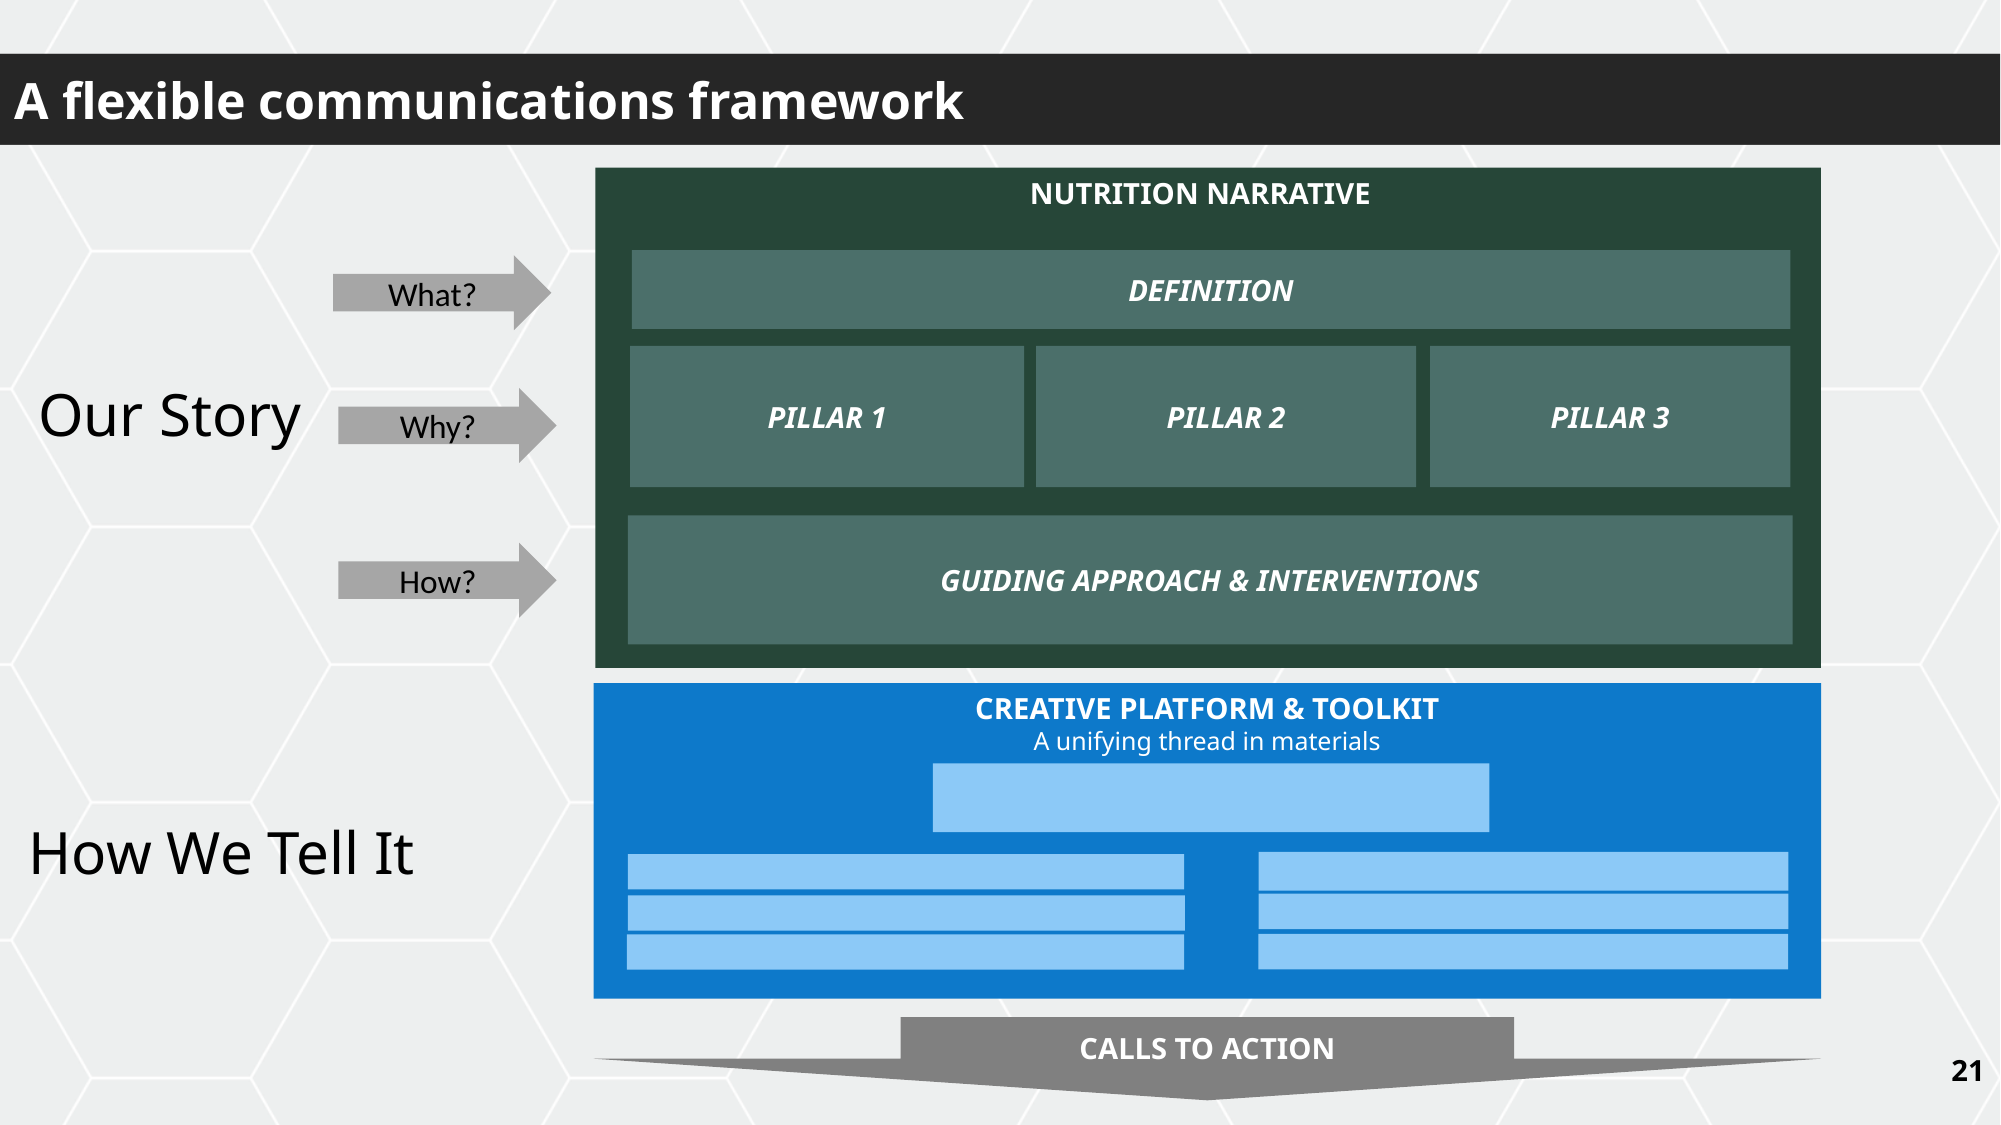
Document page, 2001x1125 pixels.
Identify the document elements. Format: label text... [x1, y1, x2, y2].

text_box CREATIVE PLATFORM & TOOLKIT A unifying thread in materials [593, 682, 1822, 1000]
text_box [627, 894, 1186, 932]
text_box Our Story [23, 371, 316, 456]
text_box What? [332, 252, 553, 333]
text_box [1258, 851, 1789, 892]
picture [0, 145, 2000, 1125]
text_box [1258, 893, 1789, 930]
text_box [627, 853, 1185, 891]
text_box [1257, 933, 1789, 970]
text_box [932, 762, 1490, 833]
text_box 21 [1549, 1042, 2000, 1103]
text_box GUIDING APPROACH & INTERVENTIONS [627, 515, 1793, 645]
text_box Why? [337, 385, 559, 466]
text_box [626, 933, 1185, 971]
text_box How? [337, 540, 559, 621]
text_box How We Tell It [13, 808, 430, 894]
text_box PILLAR 3 [1430, 345, 1791, 488]
text_box PILLAR 1 [630, 345, 1025, 488]
text_box DEFINITION [631, 250, 1791, 329]
text_box A flexible communications framework [0, 53, 2000, 145]
picture [0, 0, 2000, 53]
text_box NUTRITION NARRATIVE [595, 167, 1821, 668]
text_box CALLS TO ACTION [593, 1016, 1549, 1102]
text_box PILLAR 2 [1036, 345, 1417, 488]
